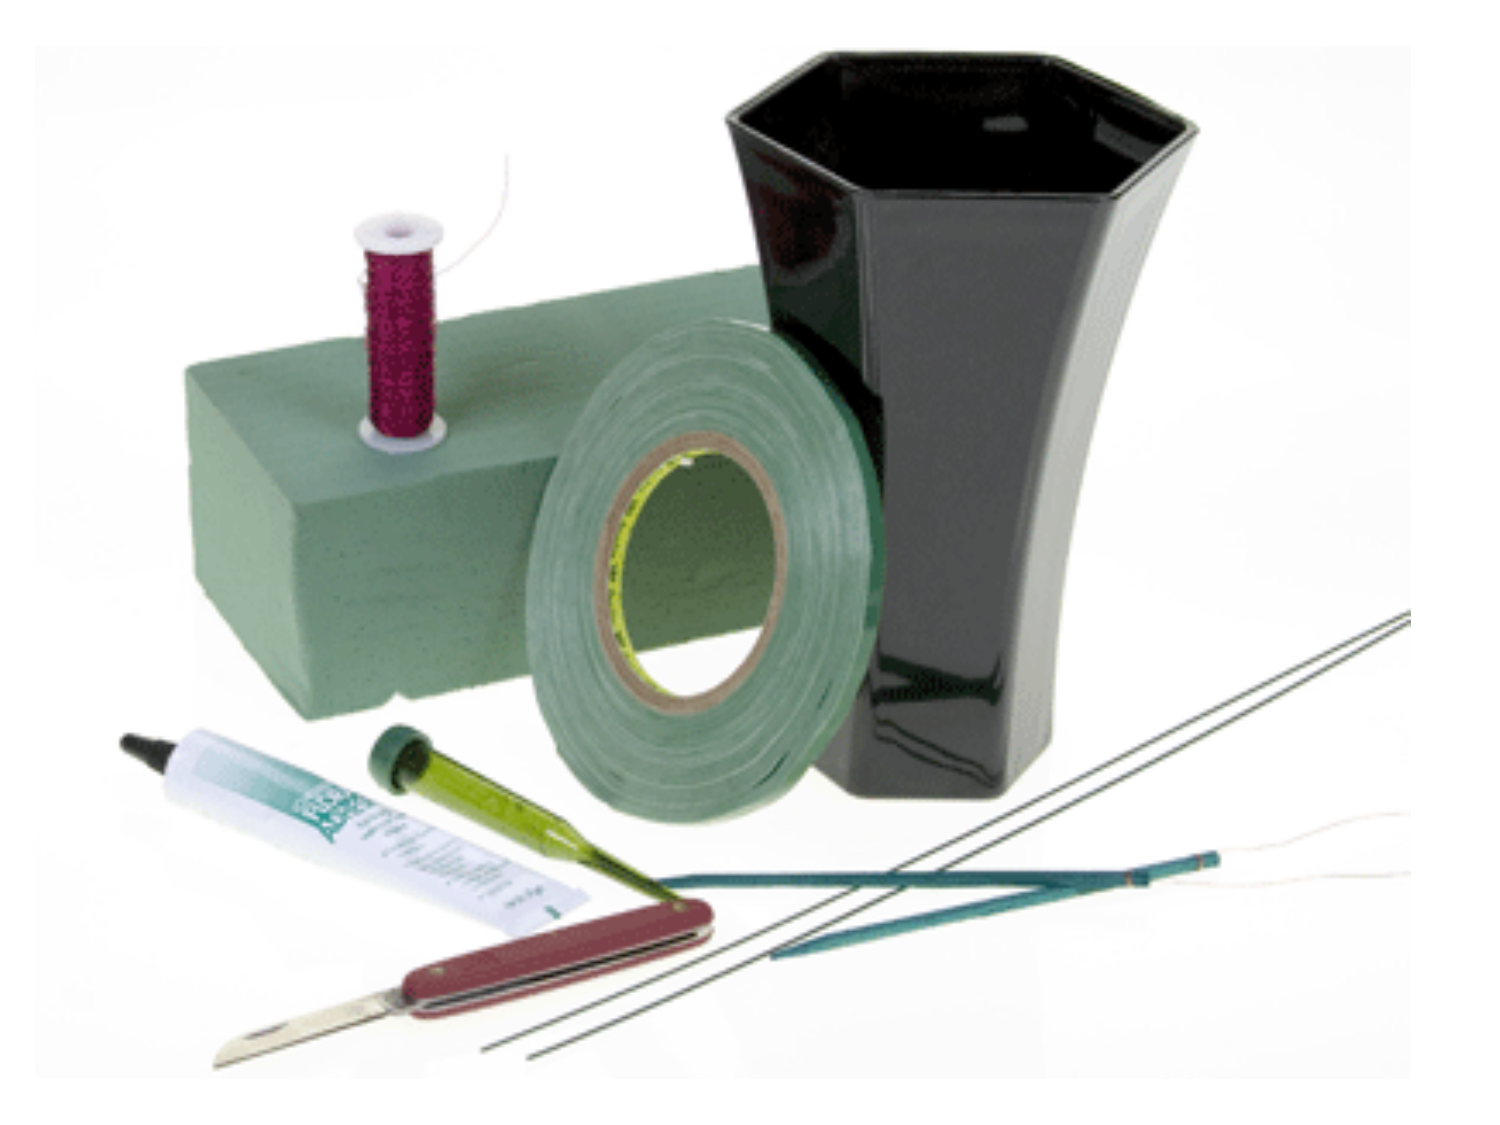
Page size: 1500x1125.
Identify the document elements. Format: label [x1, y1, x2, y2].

picture [34, 46, 1411, 1079]
